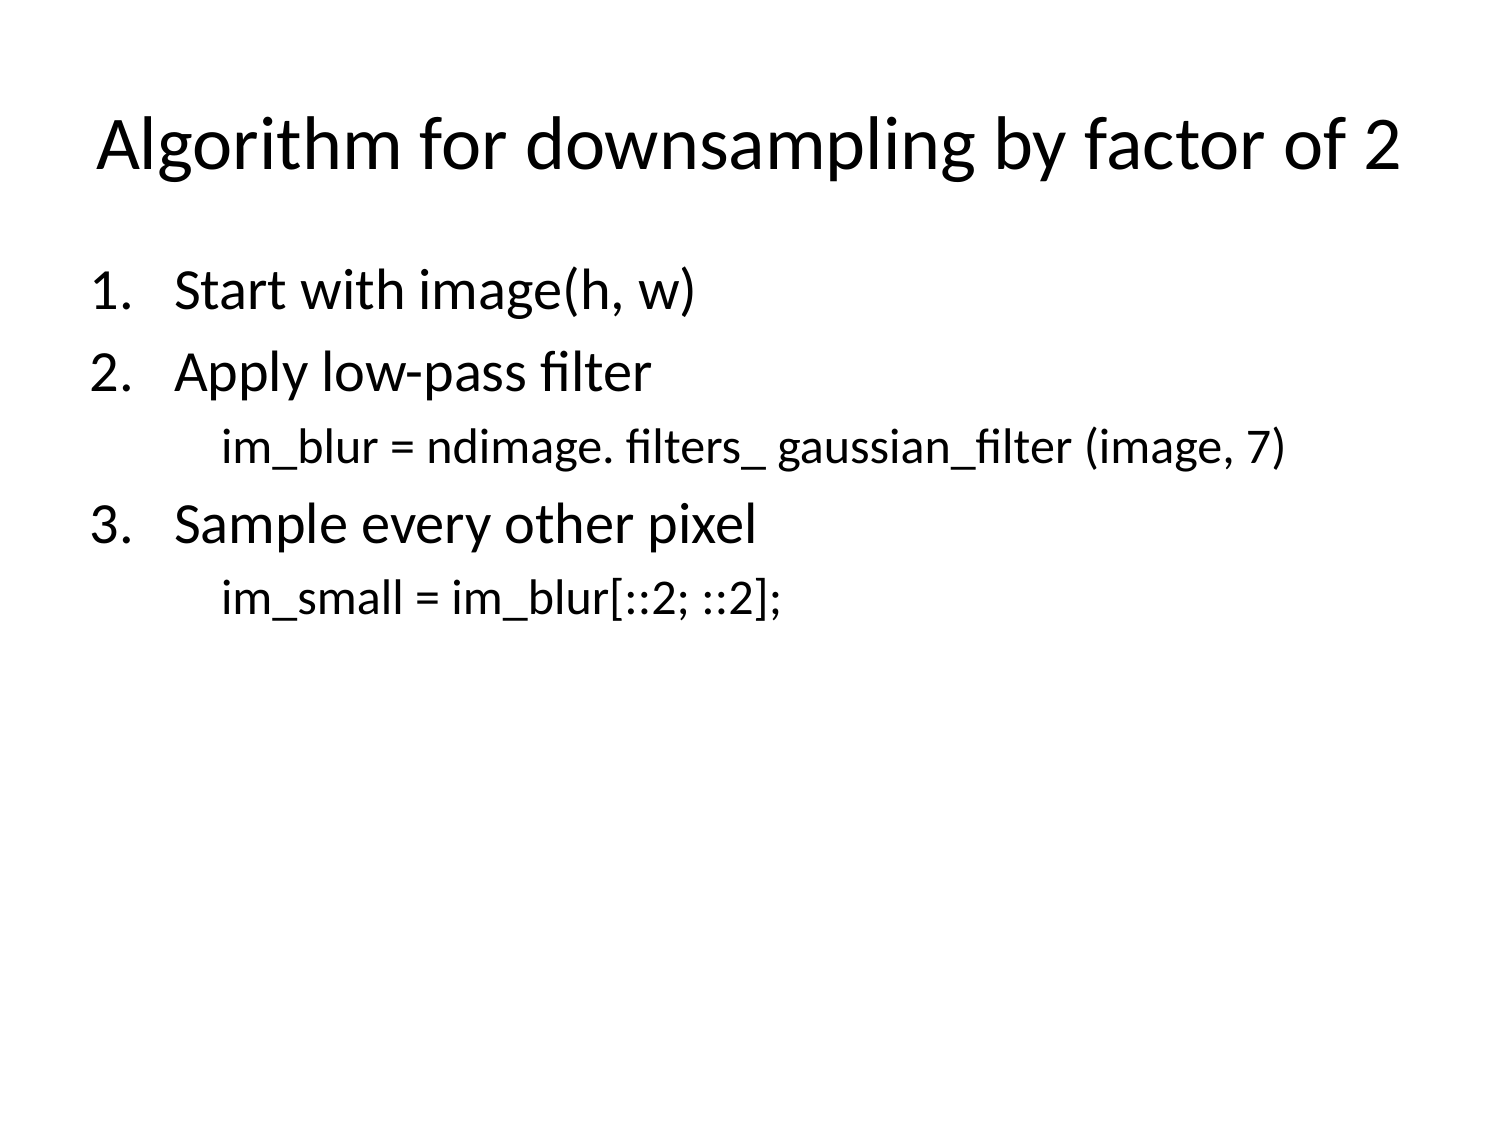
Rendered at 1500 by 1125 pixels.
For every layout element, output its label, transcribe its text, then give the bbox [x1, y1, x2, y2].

title Algorithm for downsampling by factor of 2 [75, 45, 1425, 162]
text_box Start with image(h, w) Apply low-pass filter im_blur = ndimage. filters_ gaussian_filter (image, 7) Sample every other pixel im_small = im_blur[::2; ::2]; [74, 162, 1425, 1005]
